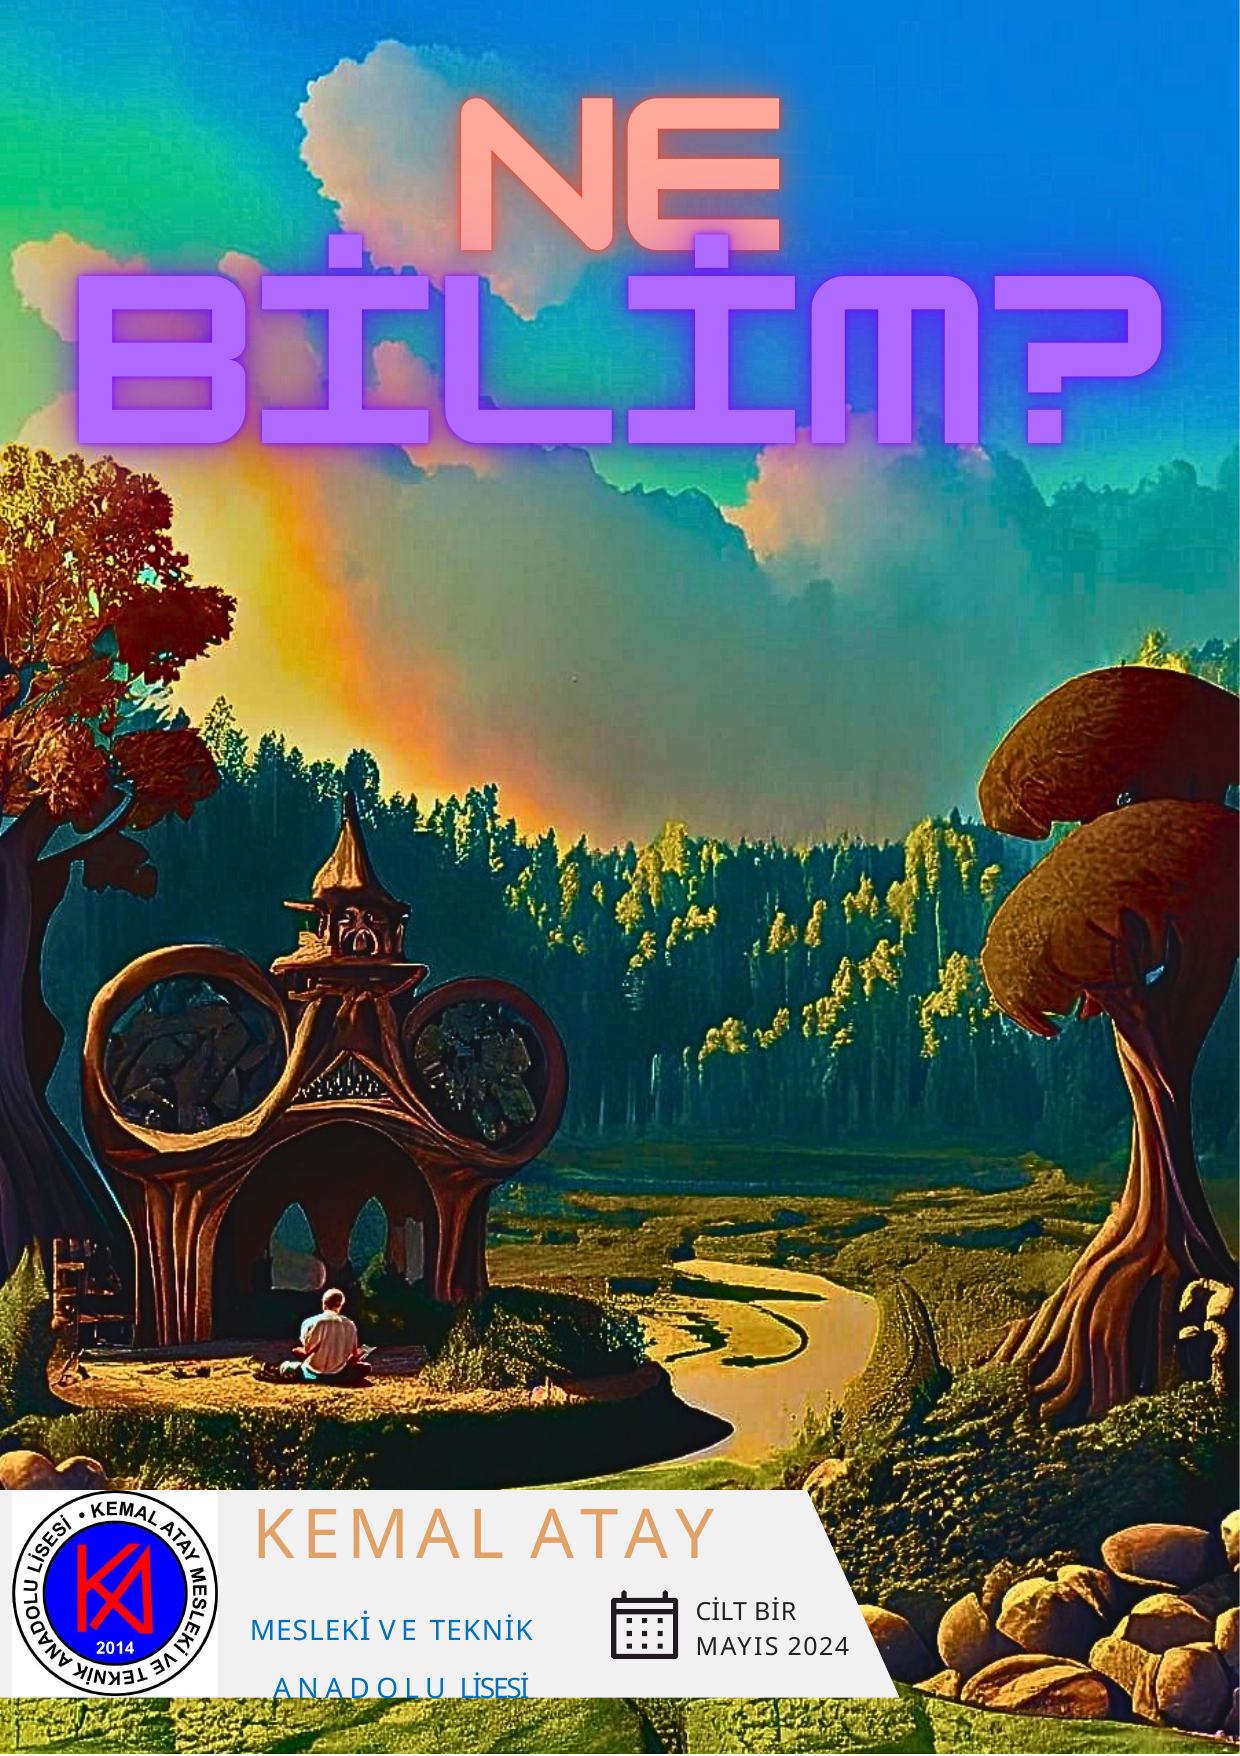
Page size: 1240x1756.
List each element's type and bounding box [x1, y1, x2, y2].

text_box [0, 0, 1240, 1754]
